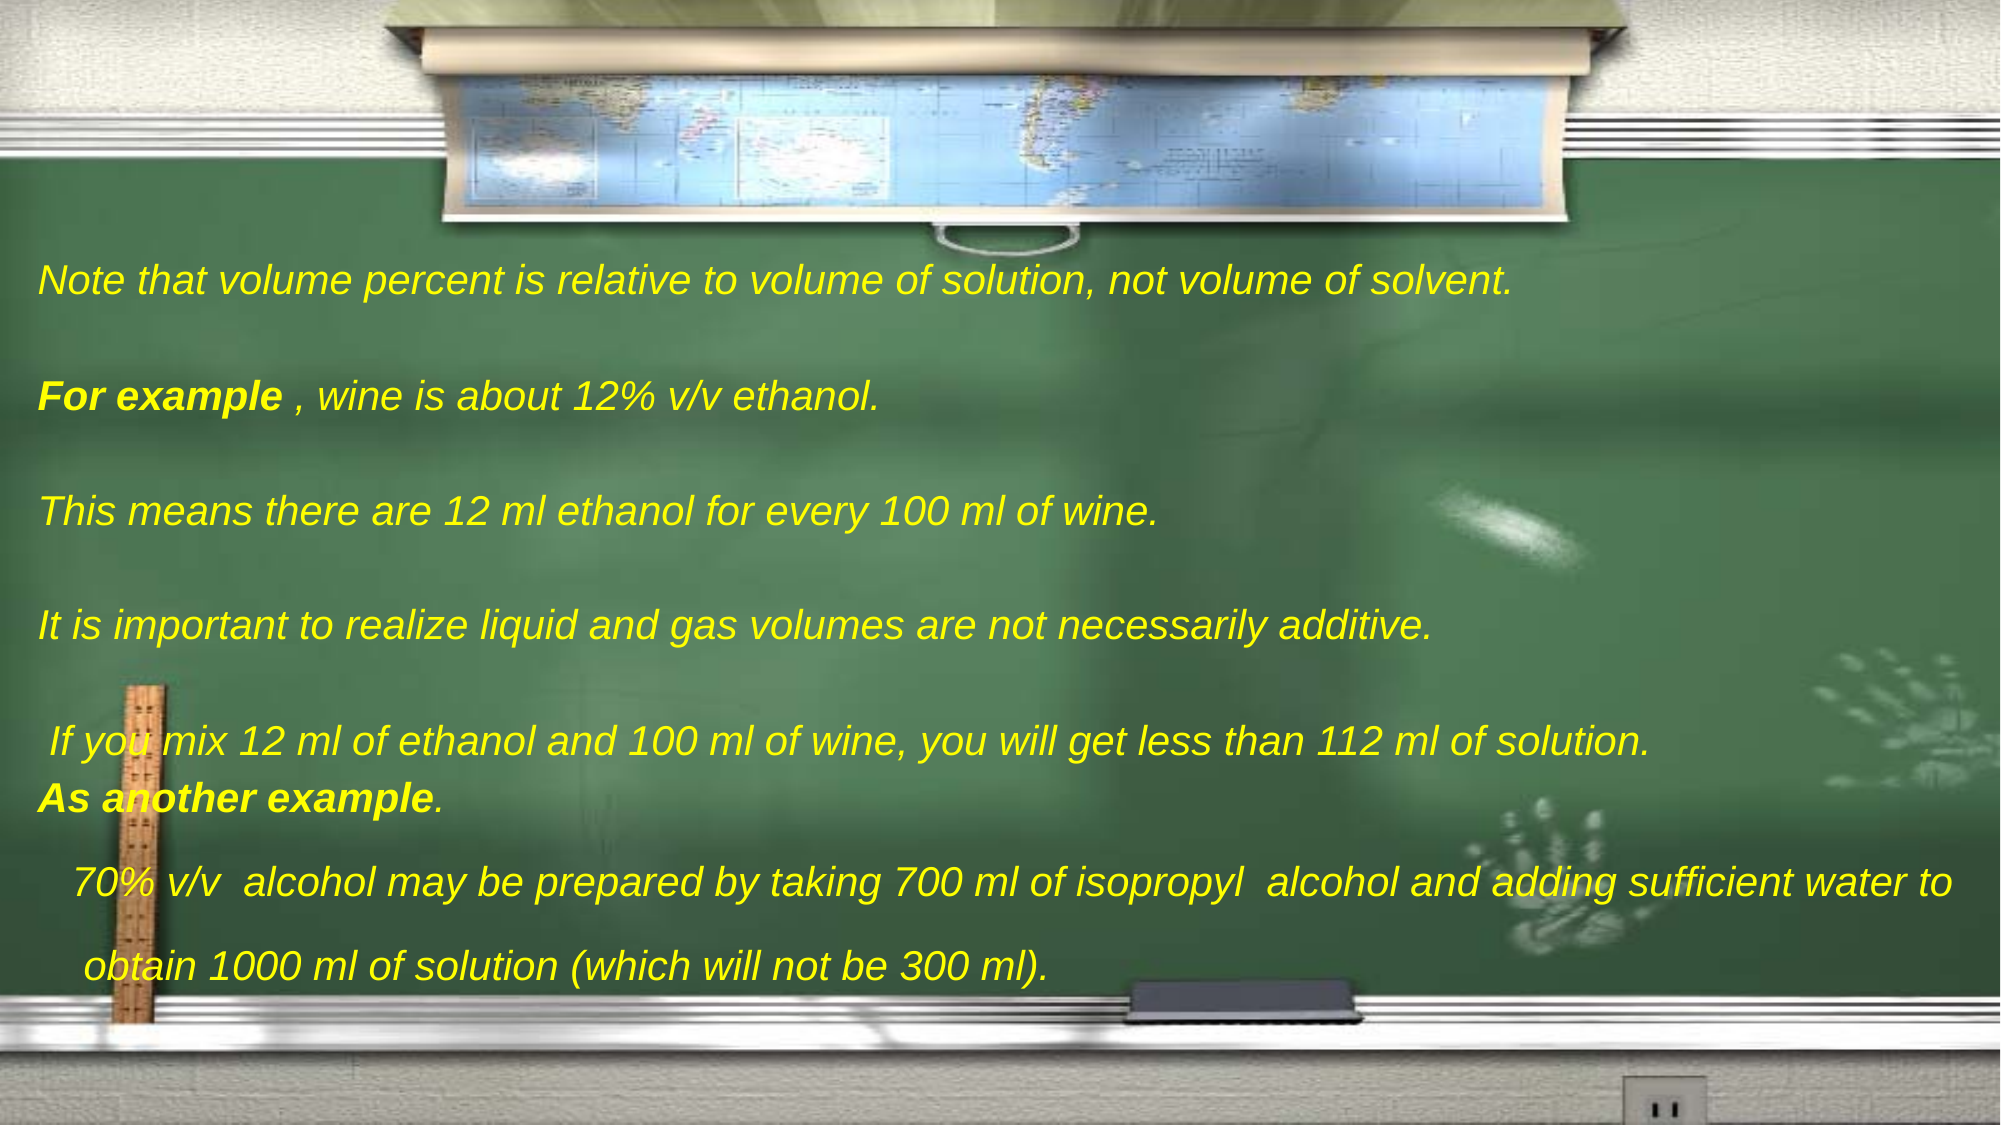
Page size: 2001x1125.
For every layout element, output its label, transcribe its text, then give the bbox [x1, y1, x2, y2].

picture [0, 0, 2001, 1125]
text_box Note that volume percent is relative to volume of solution, not volume of solvent. For example , wine is about 12% v/v ethanol. This means there are 12 ml ethanol for every 100 ml of wine. It is important to realize liquid and gas volumes are not necessarily additive. If you mix 12 ml of ethanol and 100 ml of wine, you will get less than 112 ml of solution. As another example. 70% v/v alcohol may be prepared by taking 700 ml of isopropyl alcohol and adding sufficient water to obtain 1000 ml of solution (which will not be 300 ml). [22, 0, 2000, 997]
